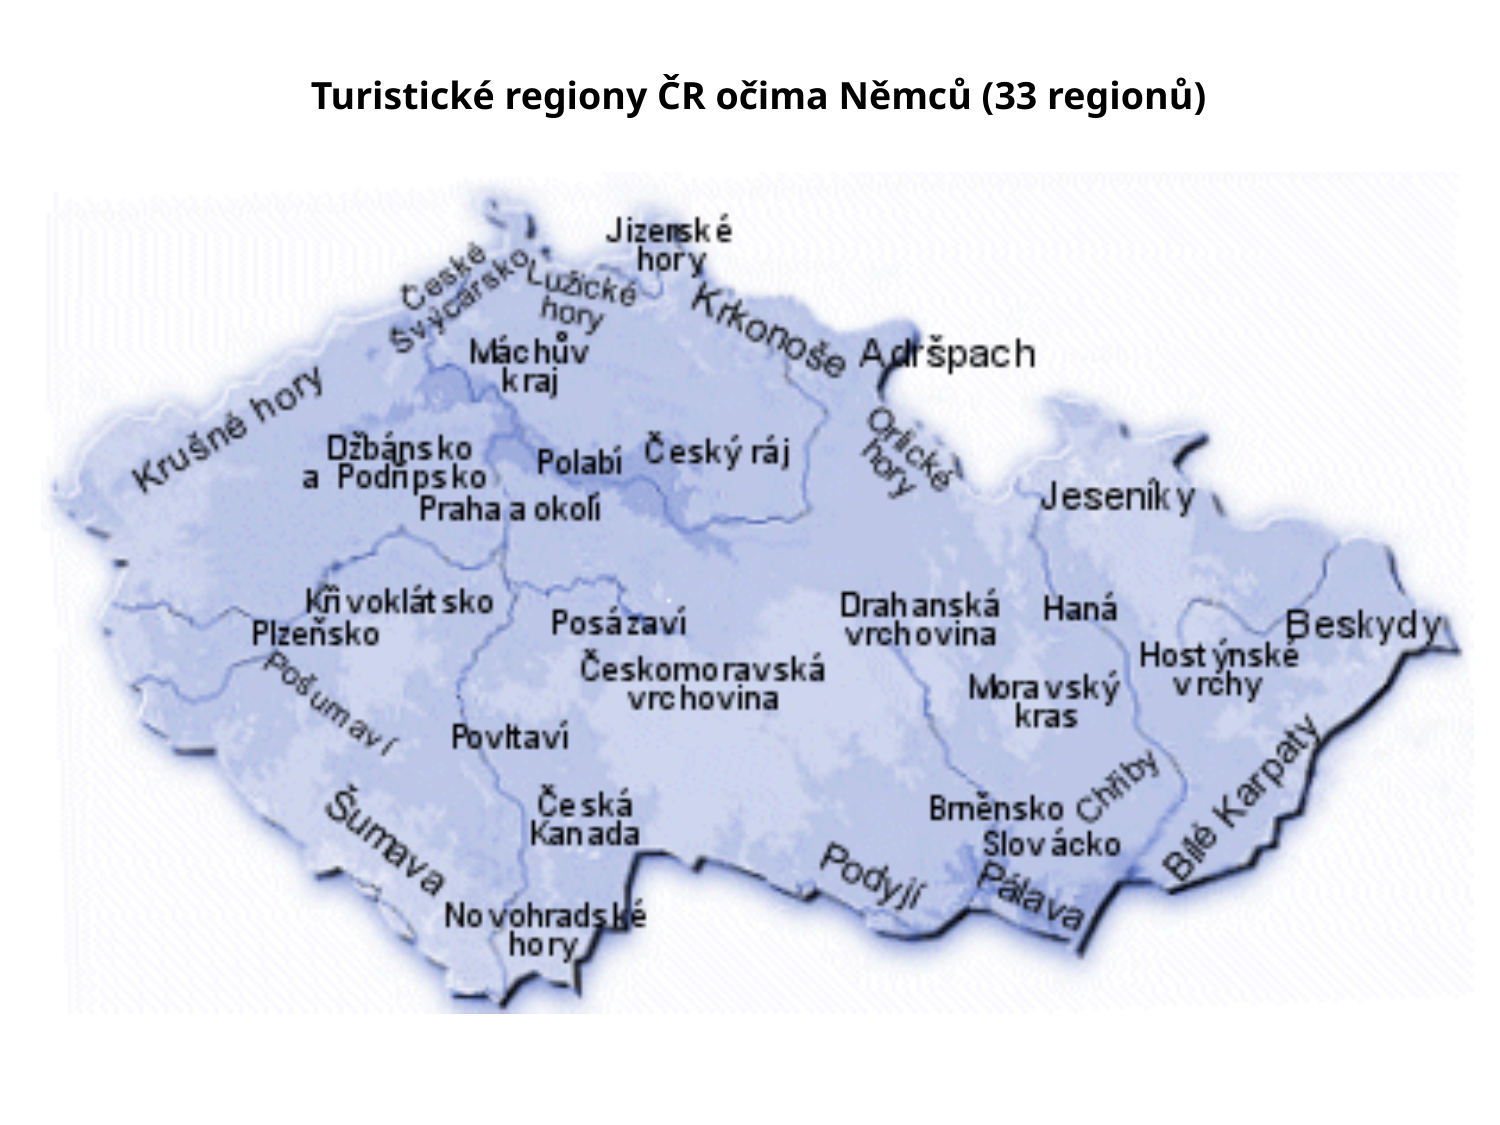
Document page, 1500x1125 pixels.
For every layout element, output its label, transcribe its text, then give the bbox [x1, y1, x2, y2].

text_box Turistické regiony ČR očima Němců (33 regionů) [296, 64, 1223, 124]
picture [40, 172, 1475, 1015]
